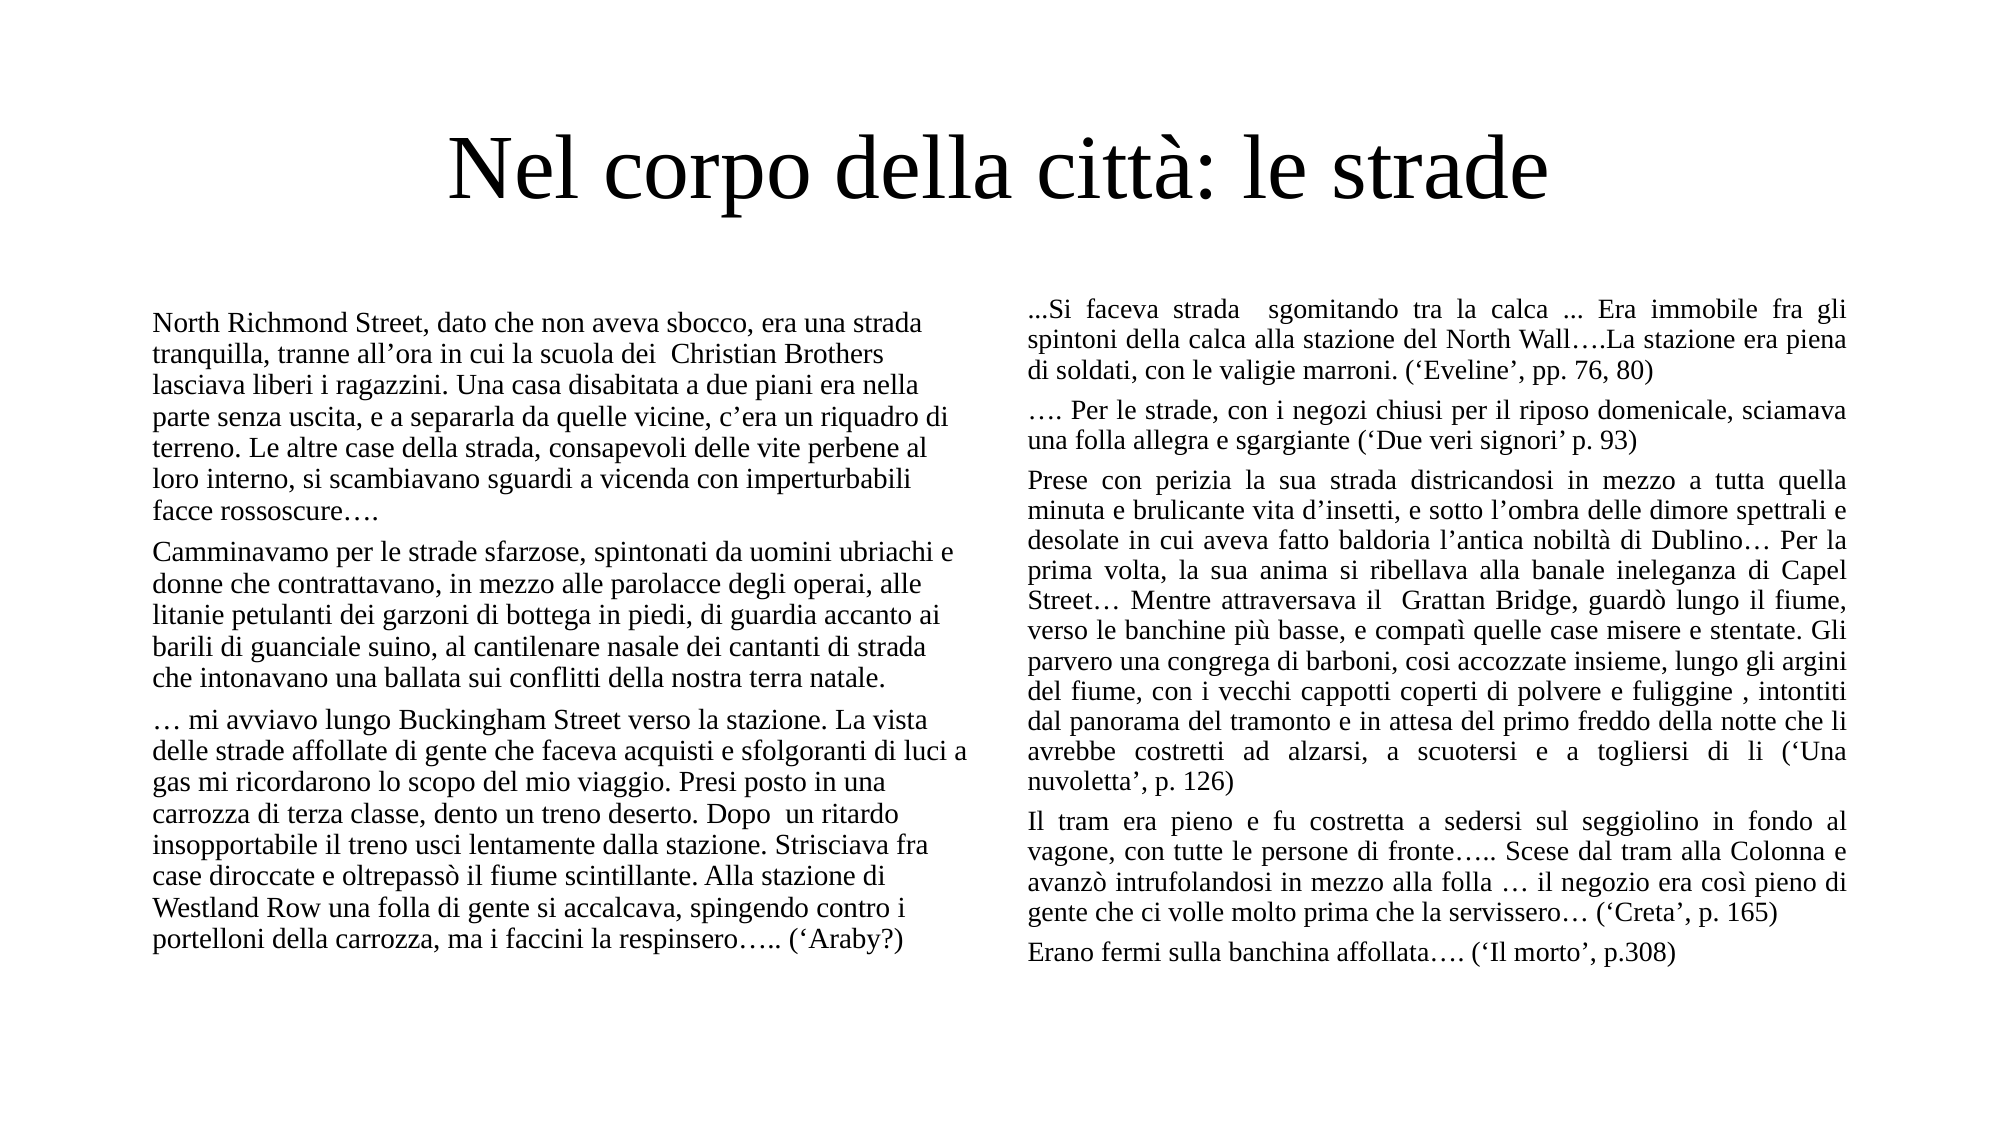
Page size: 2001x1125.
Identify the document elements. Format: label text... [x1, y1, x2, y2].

title Nel corpo della città: le strade [137, 59, 1863, 278]
list ...Si faceva strada sgomitando tra la calca ... Era immobile fra gli spintoni della calca alla stazione del North Wall….La stazione era piena di soldati, con le valigie marroni. (‘Eveline’, pp. 76, 80) …. Per le strade, con i negozi chiusi per il riposo domenicale, sciamava una folla allegra e sgargiante (‘Due veri signori’ p. 93) Prese con perizia la sua strada districandosi in mezzo a tutta quella minuta e brulicante vita d’insetti, e sotto l’ombra delle dimore spettrali e desolate in cui aveva fatto baldoria l’antica nobiltà di Dublino… Per la prima volta, la sua anima si ribellava alla banale ineleganza di Capel Street… Mentre attraversava il Grattan Bridge, guardò lungo il fiume, verso le banchine più basse, e compatì quelle case misere e stentate. Gli parvero una congrega di barboni, cosi accozzate insieme, lungo gli argini del fiume, con i vecchi cappotti coperti di polvere e fuliggine , intontiti dal panorama del tramonto e in attesa del primo freddo della notte che li avrebbe costretti ad alzarsi, a scuotersi e a togliersi di li (‘Una nuvoletta’, p. 126) Il tram era pieno e fu costretta a sedersi sul seggiolino in fondo al vagone, con tutte le persone di fronte….. Scese dal tram alla Colonna e avanzò intrufolandosi in mezzo alla folla … il negozio era così pieno di gente che ci volle molto prima che la servissero… (‘Creta’, p. 165) Erano fermi sulla banchina affollata…. (‘Il morto’, p.308) [1012, 287, 1863, 1002]
list North Richmond Street, dato che non aveva sbocco, era una strada tranquilla, tranne all’ora in cui la scuola dei Christian Brothers lasciava liberi i ragazzini. Una casa disabitata a due piani era nella parte senza uscita, e a separarla da quelle vicine, c’era un riquadro di terreno. Le altre case della strada, consapevoli delle vite perbene al loro interno, si scambiavano sguardi a vicenda con imperturbabili facce rossoscure…. Camminavamo per le strade sfarzose, spintonati da uomini ubriachi e donne che contrattavano, in mezzo alle parolacce degli operai, alle litanie petulanti dei garzoni di bottega in piedi, di guardia accanto ai barili di guanciale suino, al cantilenare nasale dei cantanti di strada che intonavano una ballata sui conflitti della nostra terra natale. … mi avviavo lungo Buckingham Street verso la stazione. La vista delle strade affollate di gente che faceva acquisti e sfolgoranti di luci a gas mi ricordarono lo scopo del mio viaggio. Presi posto in una carrozza di terza classe, dento un treno deserto. Dopo un ritardo insopportabile il treno usci lentamente dalla stazione. Strisciava fra case diroccate e oltrepassò il fiume scintillante. Alla stazione di Westland Row una folla di gente si accalcava, spingendo contro i portelloni della carrozza, ma i faccini la respinsero….. (‘Araby?) [137, 299, 988, 1014]
